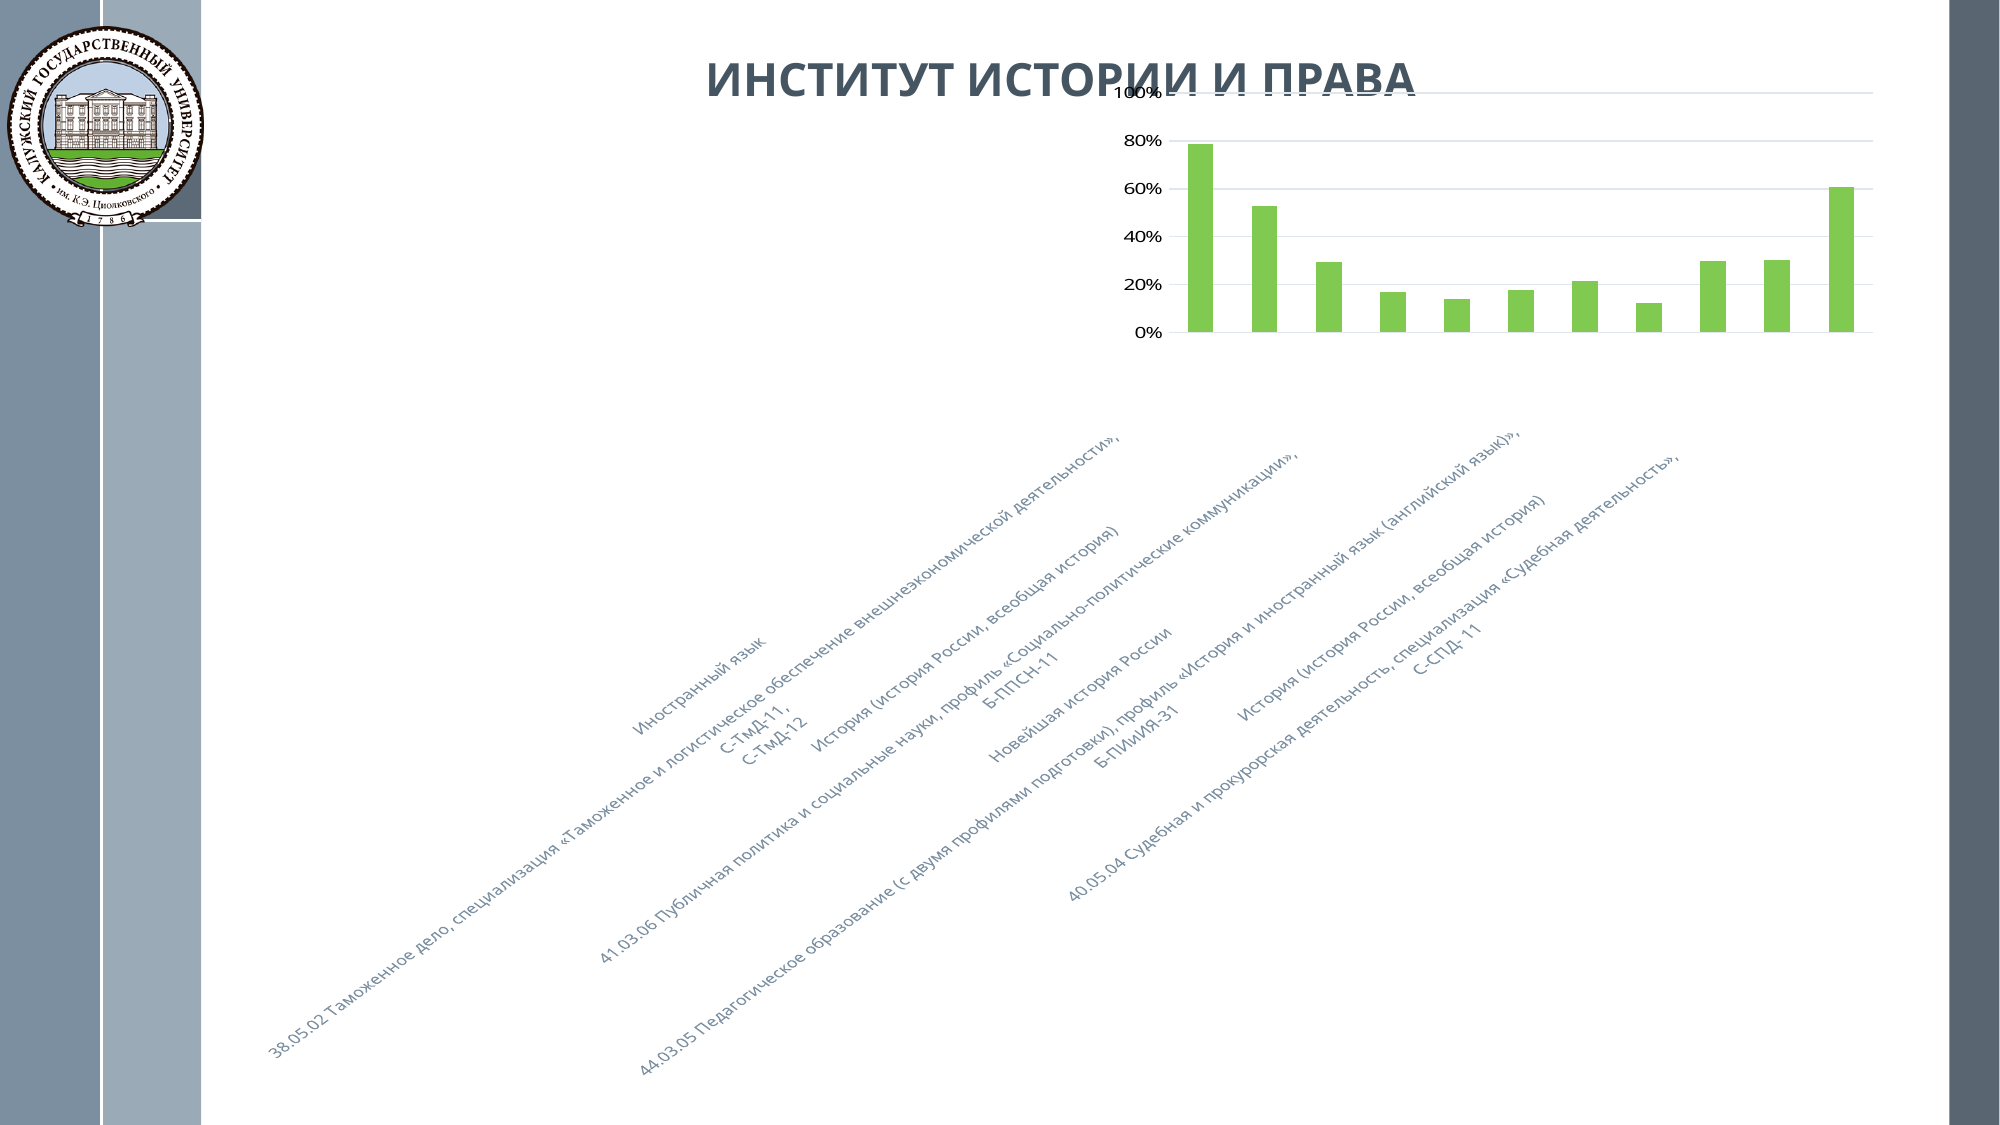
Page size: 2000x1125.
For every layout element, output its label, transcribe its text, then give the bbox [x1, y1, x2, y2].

chart [203, 78, 1921, 1094]
text_box ИНСТИТУТ ИСТОРИИ И ПРАВА [690, 42, 1431, 78]
picture [7, 26, 204, 227]
